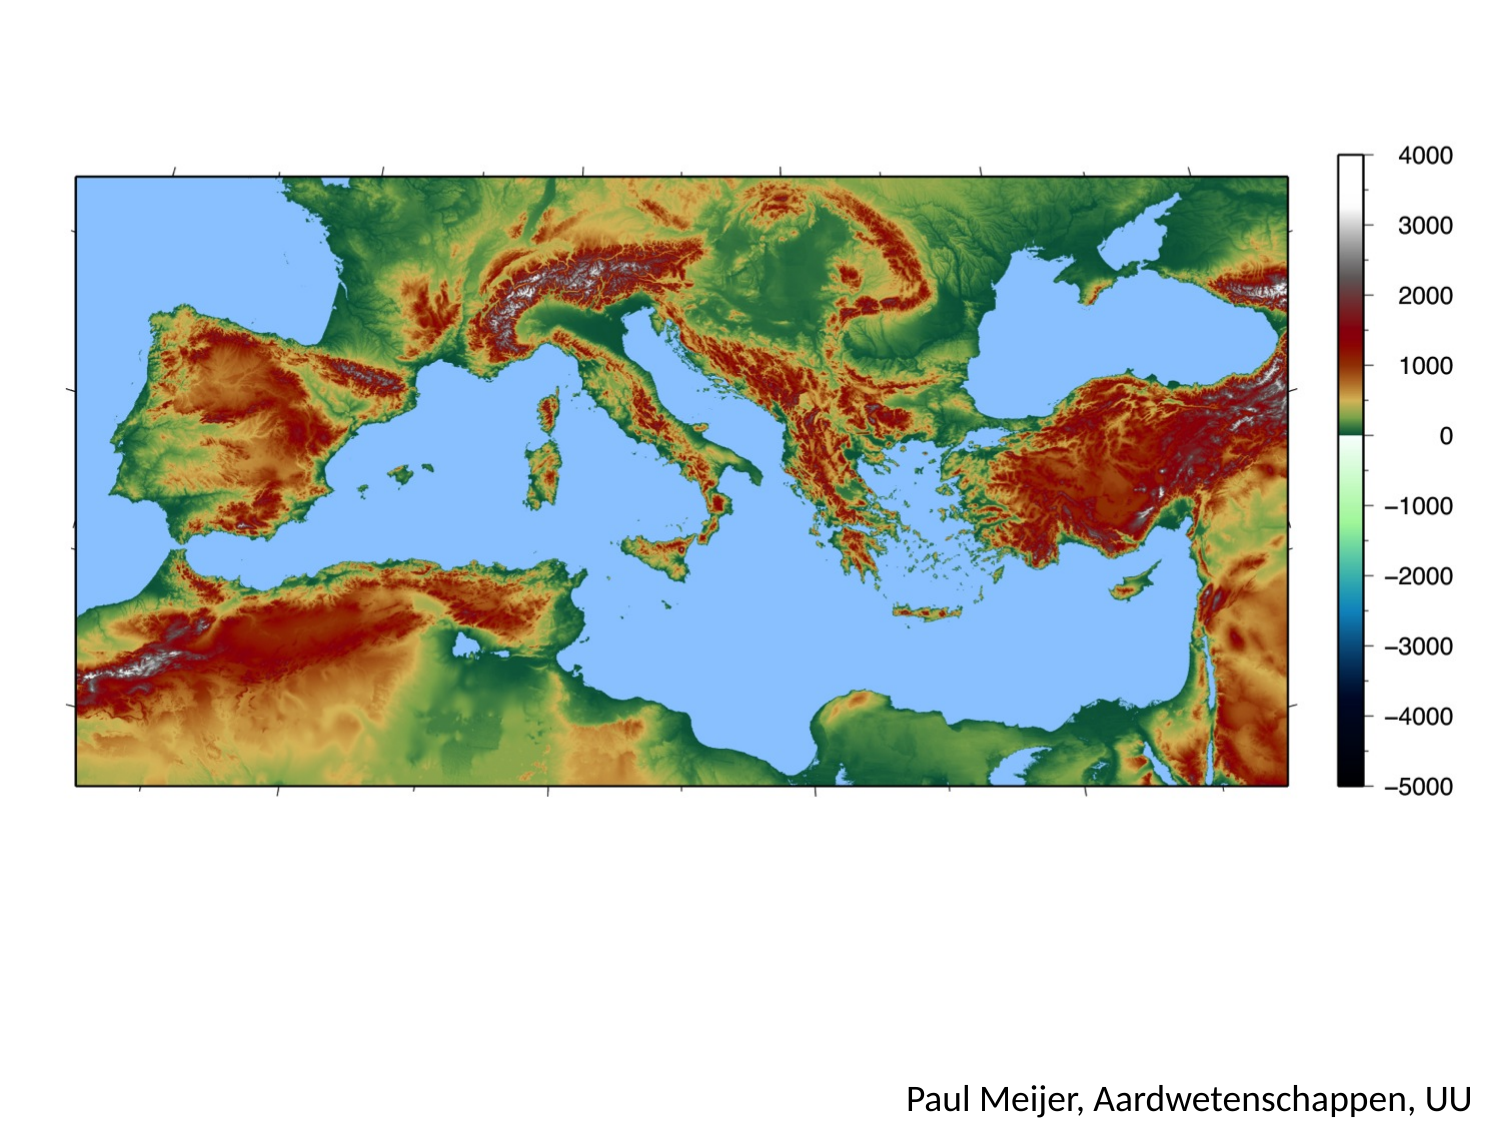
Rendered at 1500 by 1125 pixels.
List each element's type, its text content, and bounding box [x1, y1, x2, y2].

picture [0, 0, 1500, 913]
text_box Paul Meijer, Aardwetenschappen, UU [891, 1066, 1489, 1125]
